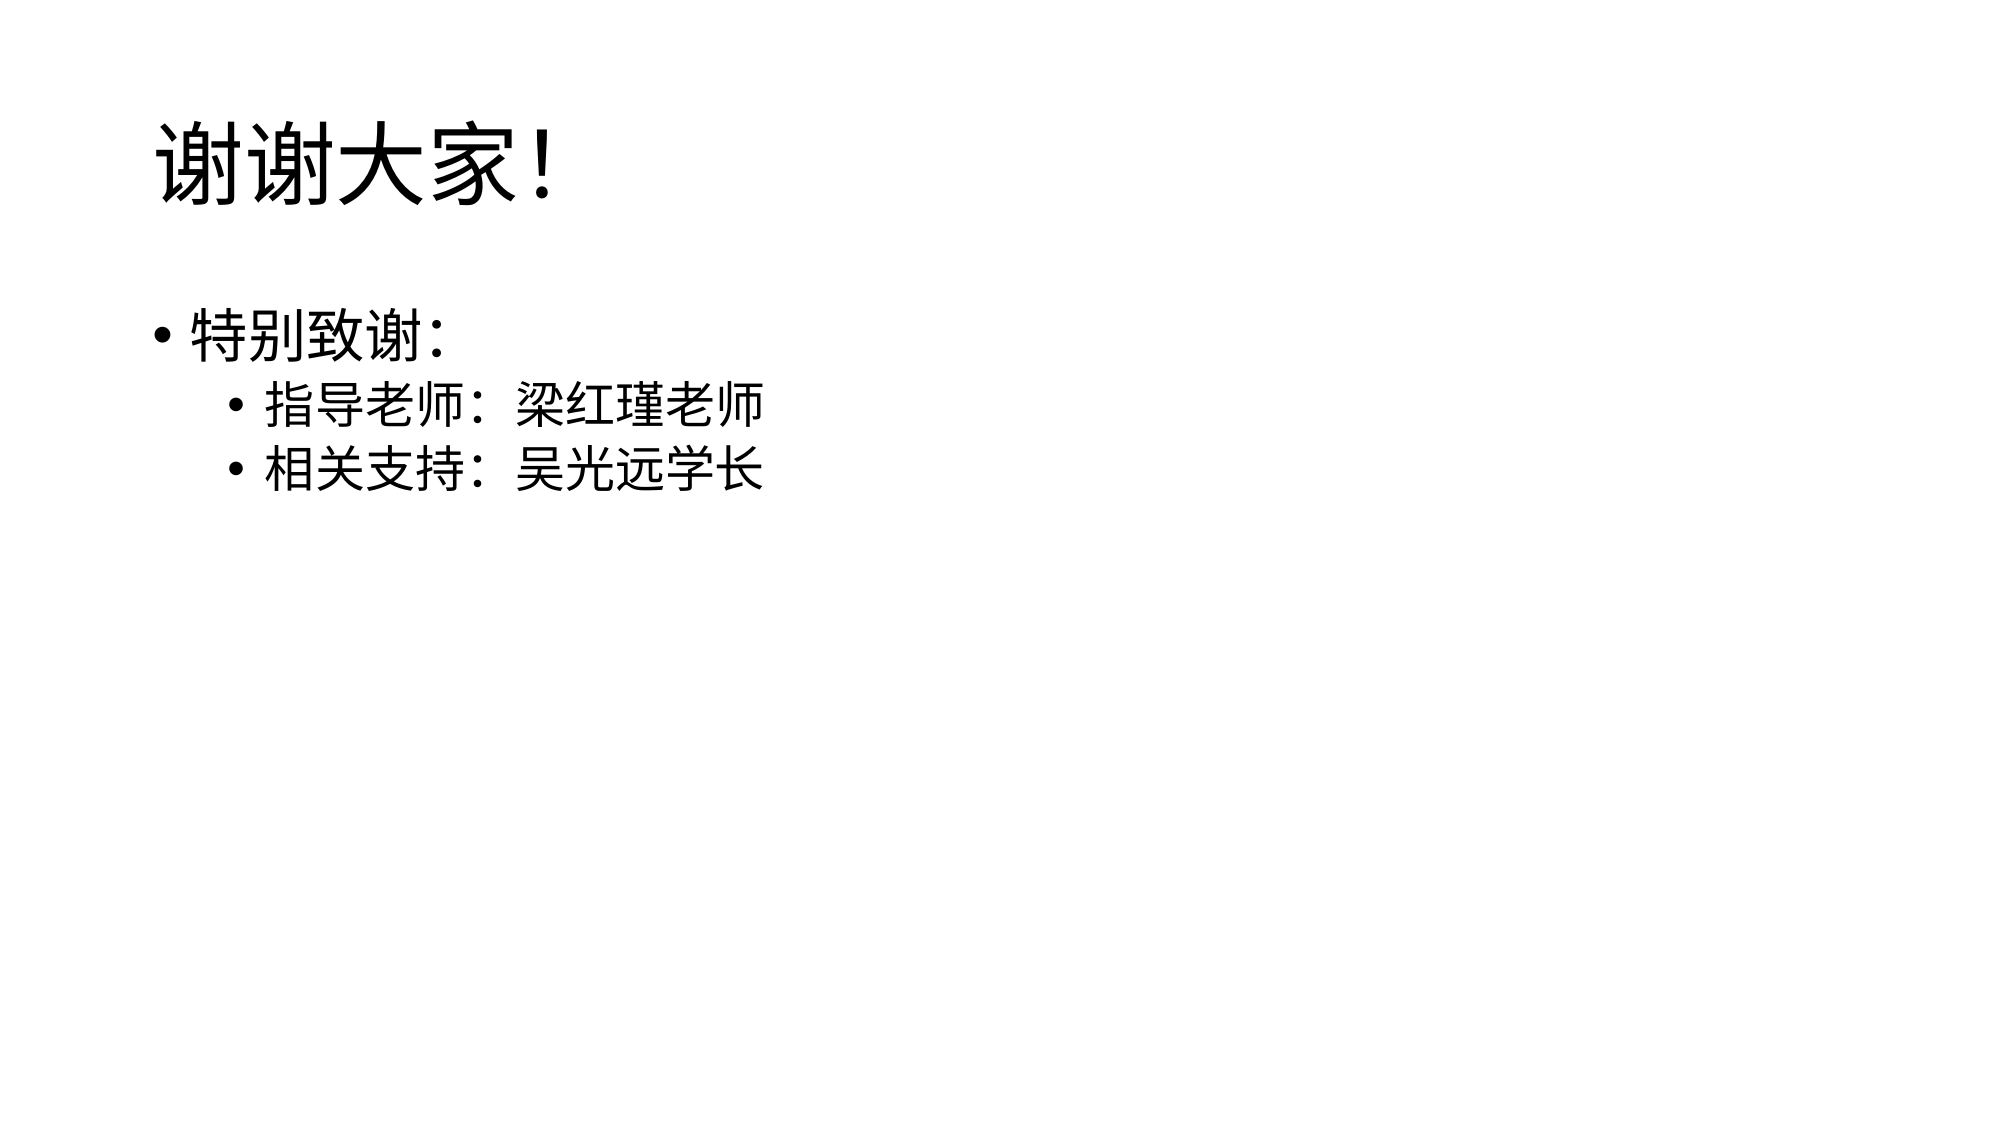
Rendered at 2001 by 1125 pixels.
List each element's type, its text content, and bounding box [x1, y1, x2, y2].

title 谢谢大家！ [137, 59, 1863, 278]
list 特别致谢： 指导老师：梁红瑾老师 相关支持：吴光远学长 [137, 299, 1863, 1014]
